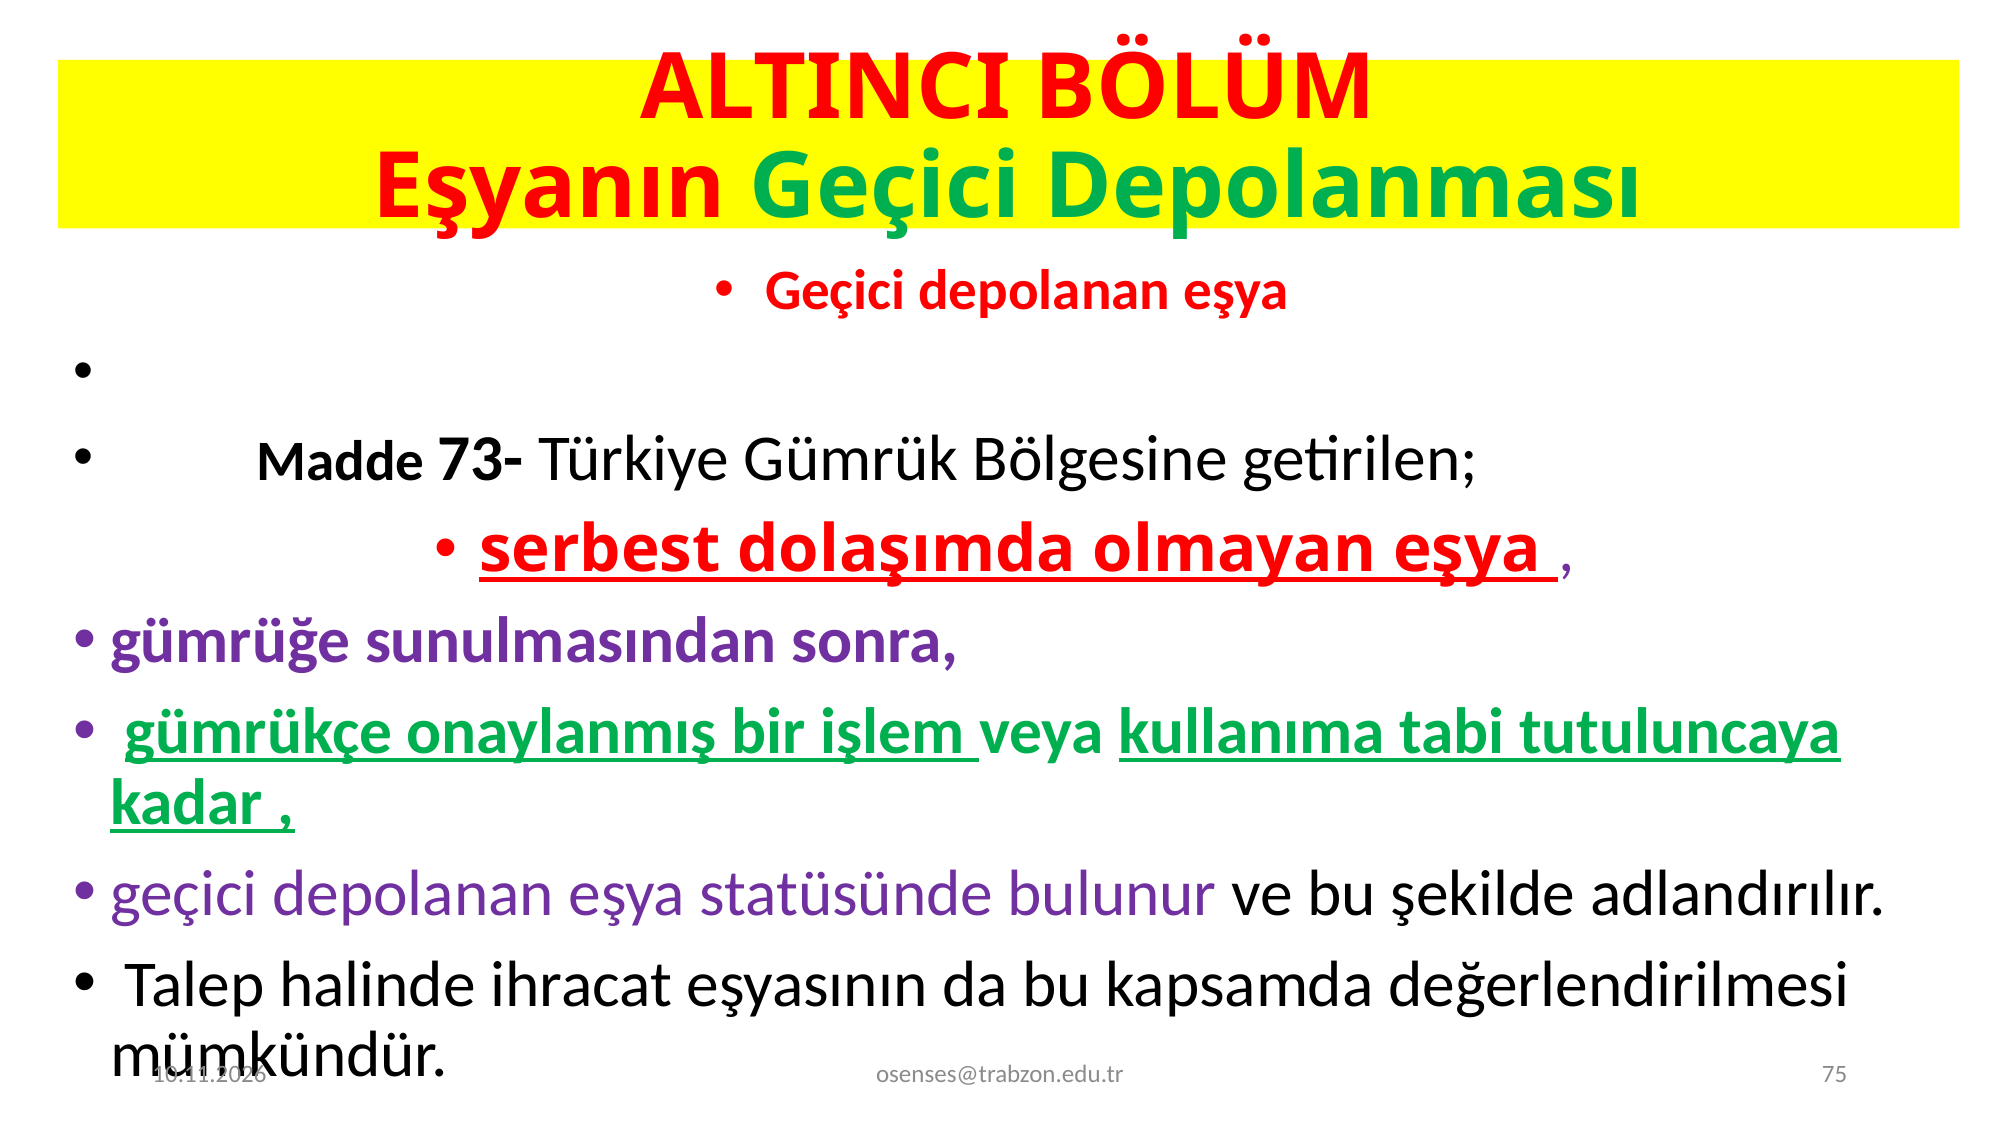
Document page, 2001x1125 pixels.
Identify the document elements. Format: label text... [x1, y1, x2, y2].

list Geçici depolanan eşya Madde 73- Türkiye Gümrük Bölgesine getirilen; serbest dolaşımda olmayan eşya , gümrüğe sunulmasından sonra, gümrükçe onaylanmış bir işlem veya kullanıma tabi tutuluncaya kadar , geçici depolanan eşya statüsünde bulunur ve bu şekilde adlandırılır. Talep halinde ihracat eşyasının da bu kapsamda değerlendirilmesi mümkündür. [58, 252, 1959, 1103]
slide_number 75 [1412, 1042, 1863, 1103]
title ALTINCI BÖLÜM Eşyanın Geçici Depolanması [58, 59, 1959, 229]
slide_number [137, 1042, 588, 1103]
footer osenses@trabzon.edu.tr [662, 1042, 1338, 1103]
